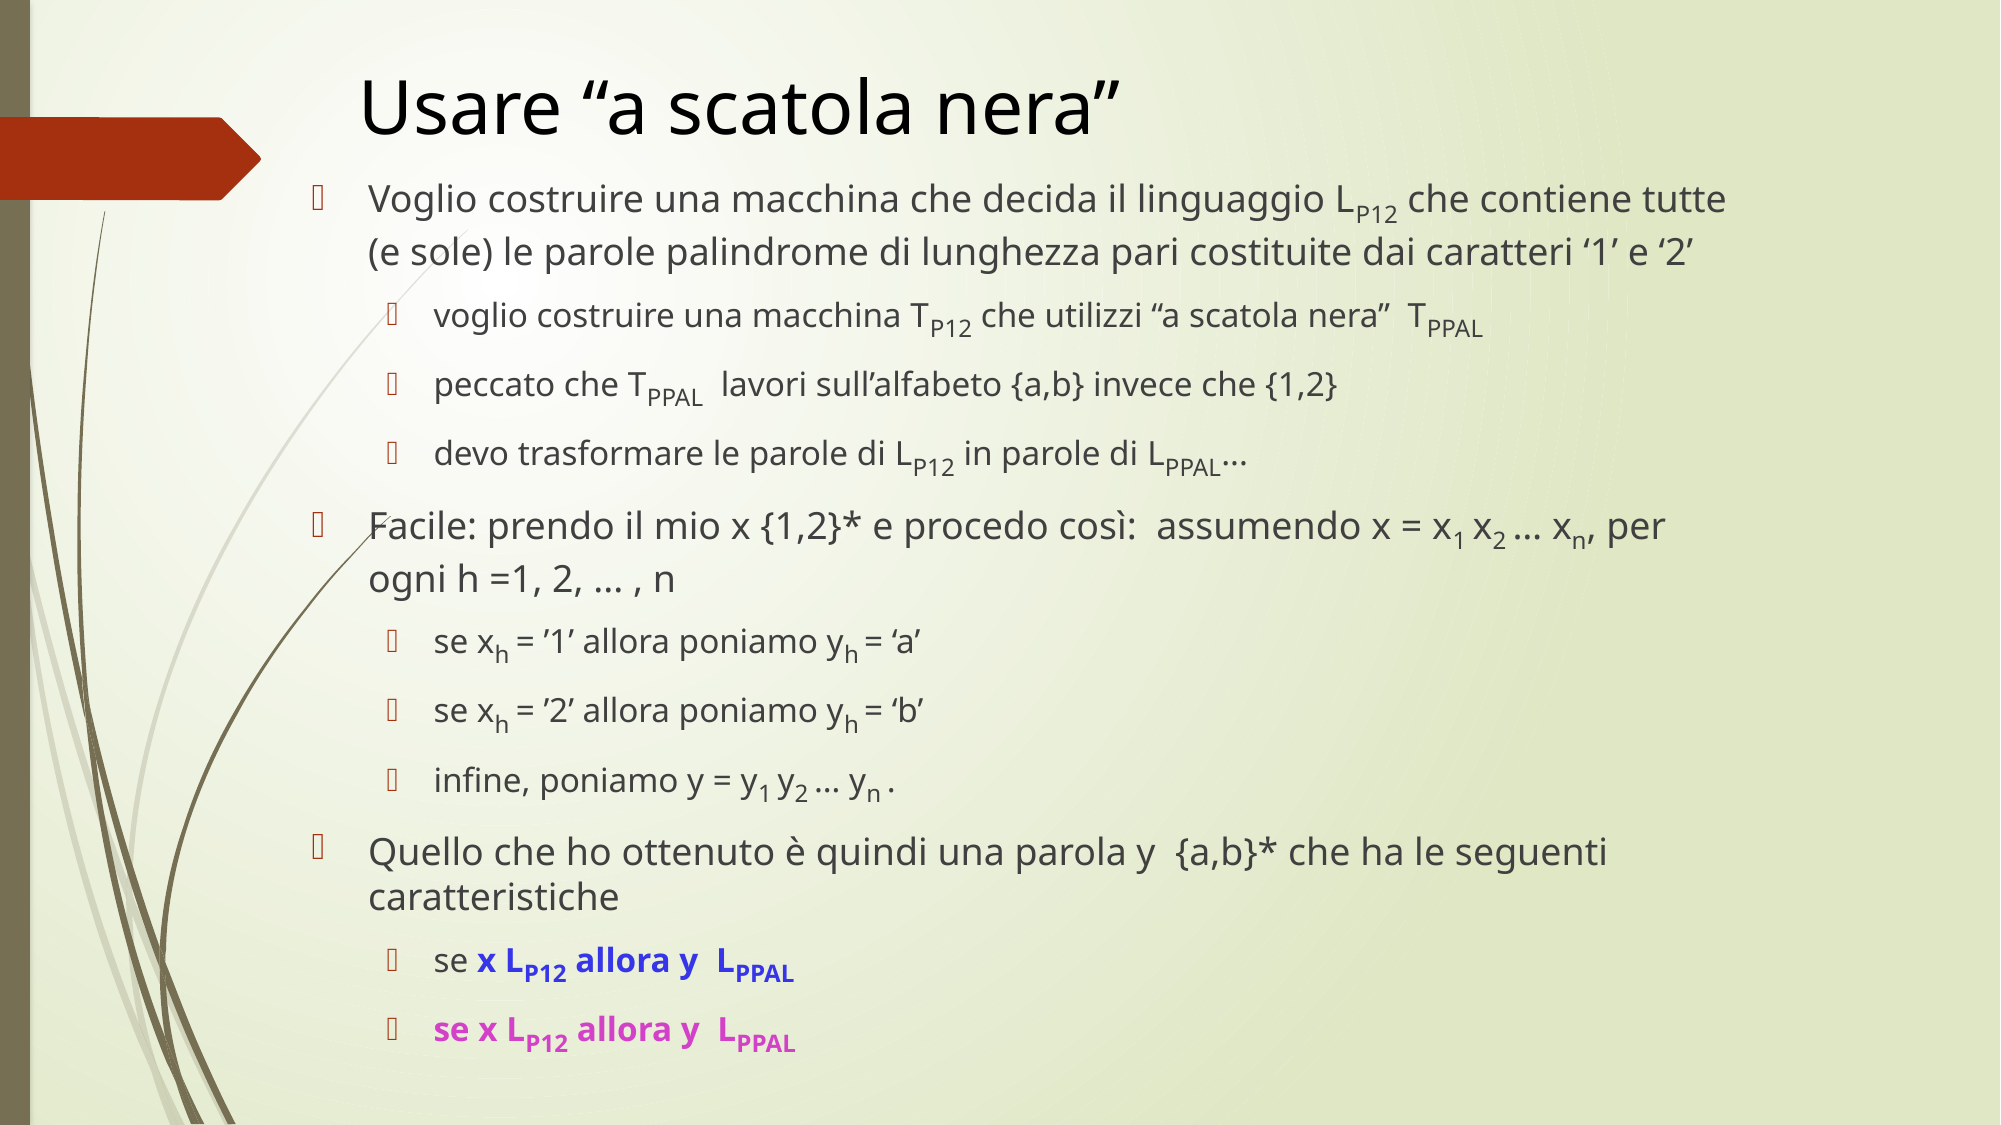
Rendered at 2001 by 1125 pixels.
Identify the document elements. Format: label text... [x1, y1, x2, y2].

title Usare “a scatola nera” [343, 51, 1806, 184]
